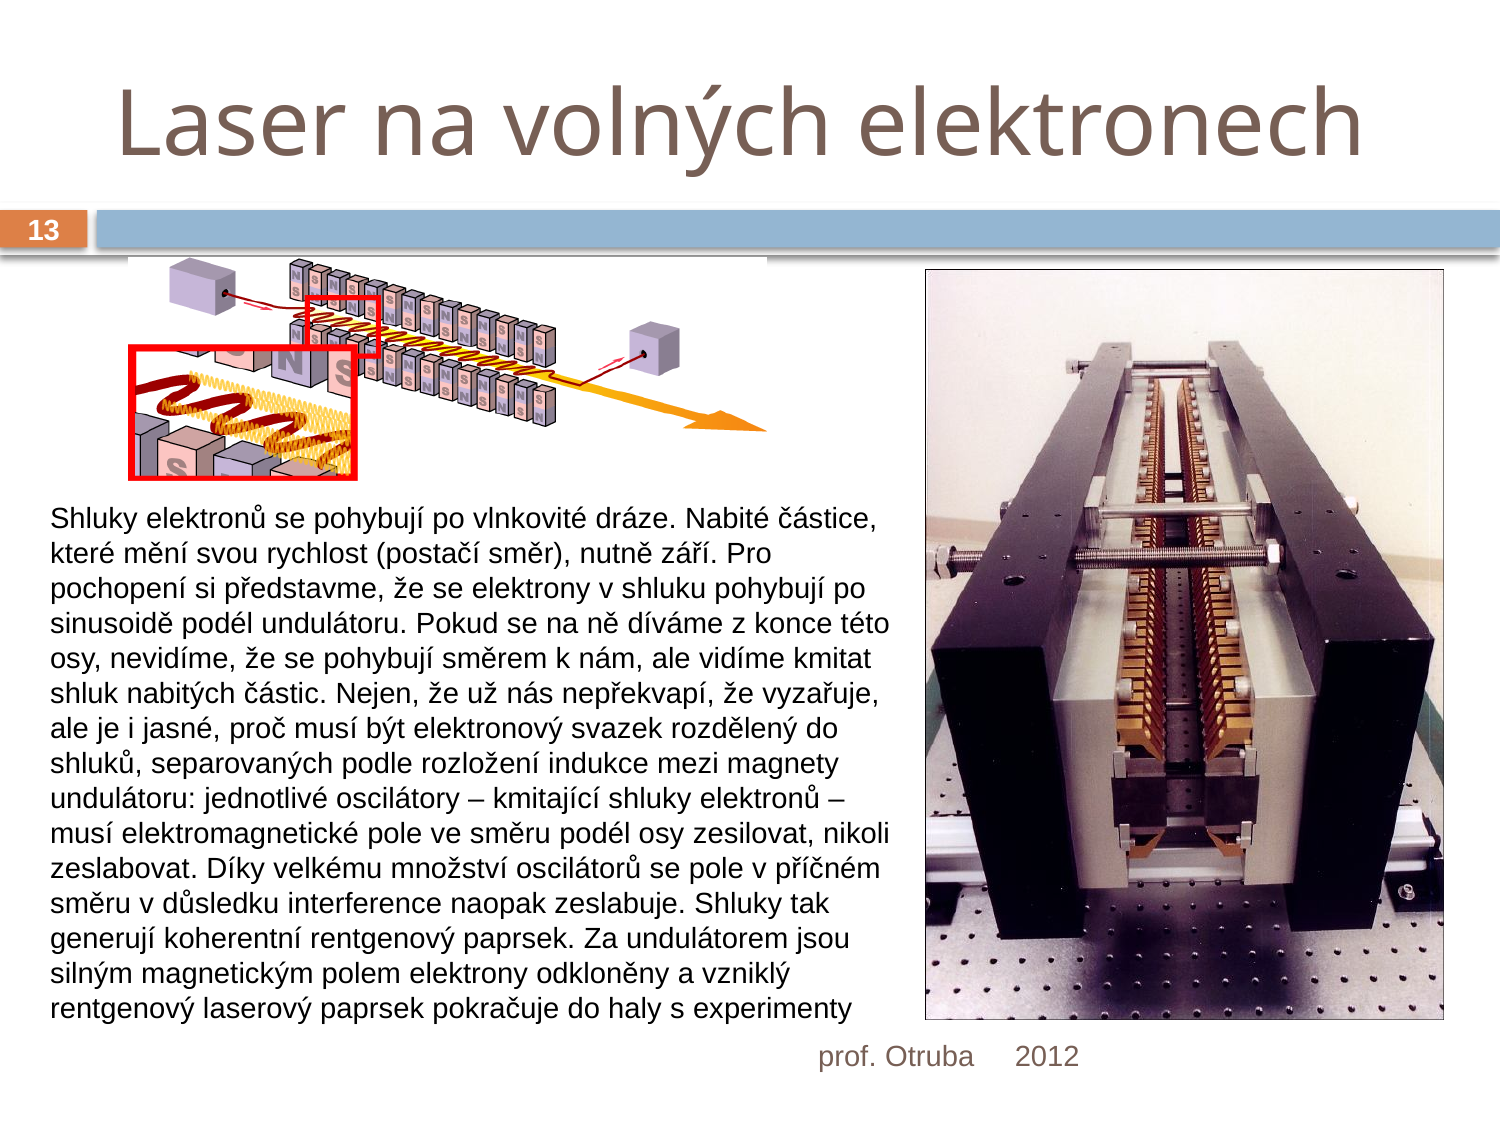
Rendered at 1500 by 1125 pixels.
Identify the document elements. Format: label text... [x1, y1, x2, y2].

slide_number 2012 [999, 1030, 1438, 1085]
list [128, 257, 767, 481]
text_box Shluky elektronů se pohybují po vlnkovité dráze. Nabité částice, které mění svou rychlost (postačí směr), nutně září. Pro pochopení si představme, že se elektrony v shluku pohybují po sinusoidě podél undulátoru. Pokud se na ně díváme z konce této osy, nevidíme, že se pohybují směrem k nám, ale vidíme kmitat shluk nabitých částic. Nejen, že už nás nepřekvapí, že vyzařuje, ale je i jasné, proč musí být elektronový svazek rozdělený do shluků, separovaných podle rozložení indukce mezi magnety undulátoru: jednotlivé oscilátory – kmitající shluky elektronů – musí elektromagnetické pole ve směru podél osy zesilovat, nikoli zeslabovat. Díky velkému množství oscilátorů se pole v příčném směru v důsledku interference naopak zeslabuje. Shluky tak generují koherentní rentgenový paprsek. Za undulátorem jsou silným magnetickým polem elektrony odkloněny a vzniklý rentgenový laserový paprsek pokračuje do haly s experimenty [35, 492, 926, 1032]
slide_number 13 [0, 208, 88, 249]
footer prof. Otruba [99, 1029, 990, 1085]
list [925, 269, 1444, 1020]
title Laser na volných elektronech [99, 37, 1438, 200]
